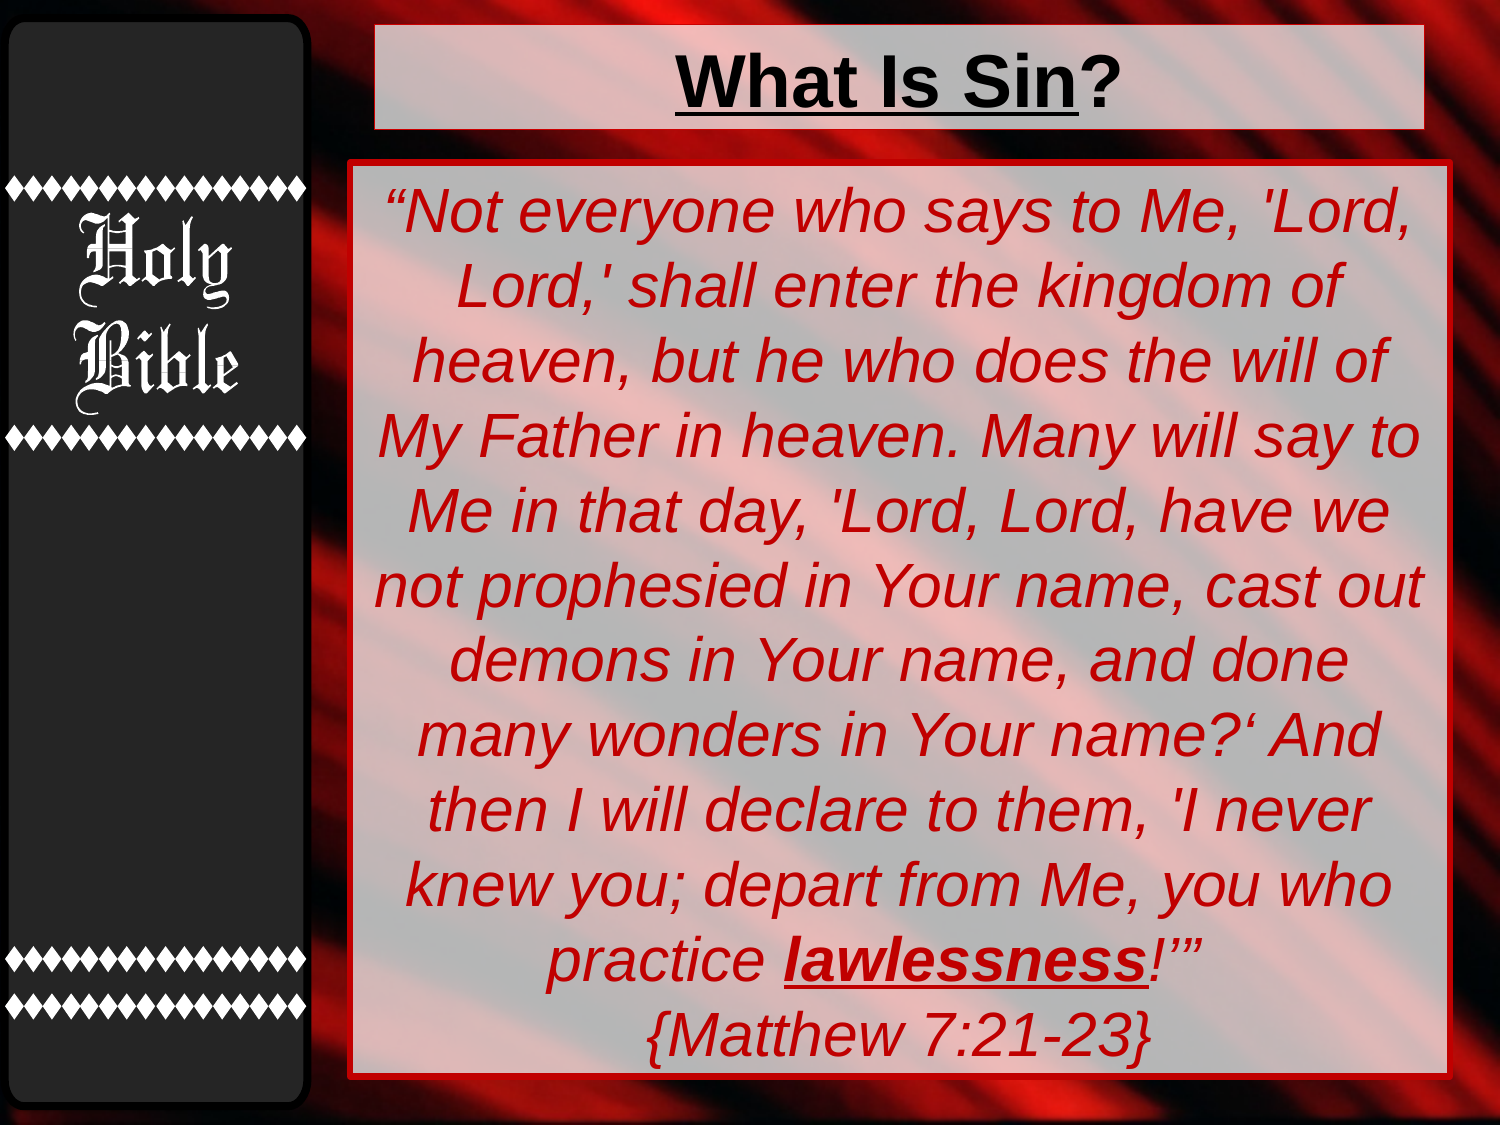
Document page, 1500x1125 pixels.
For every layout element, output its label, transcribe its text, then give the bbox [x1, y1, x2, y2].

text_box What Is Sin? [374, 24, 1425, 130]
text_box “Not everyone who says to Me, 'Lord, Lord,' shall enter the kingdom of heaven, but he who does the will of My Father in heaven. Many will say to Me in that day, 'Lord, Lord, have we not prophesied in Your name, cast out demons in Your name, and done many wonders in Your name?‘ And then I will declare to them, 'I never knew you; depart from Me, you who practice lawlessness!’” {Matthew 7:21-23} [350, 162, 1450, 1077]
picture [0, 0, 1500, 1125]
